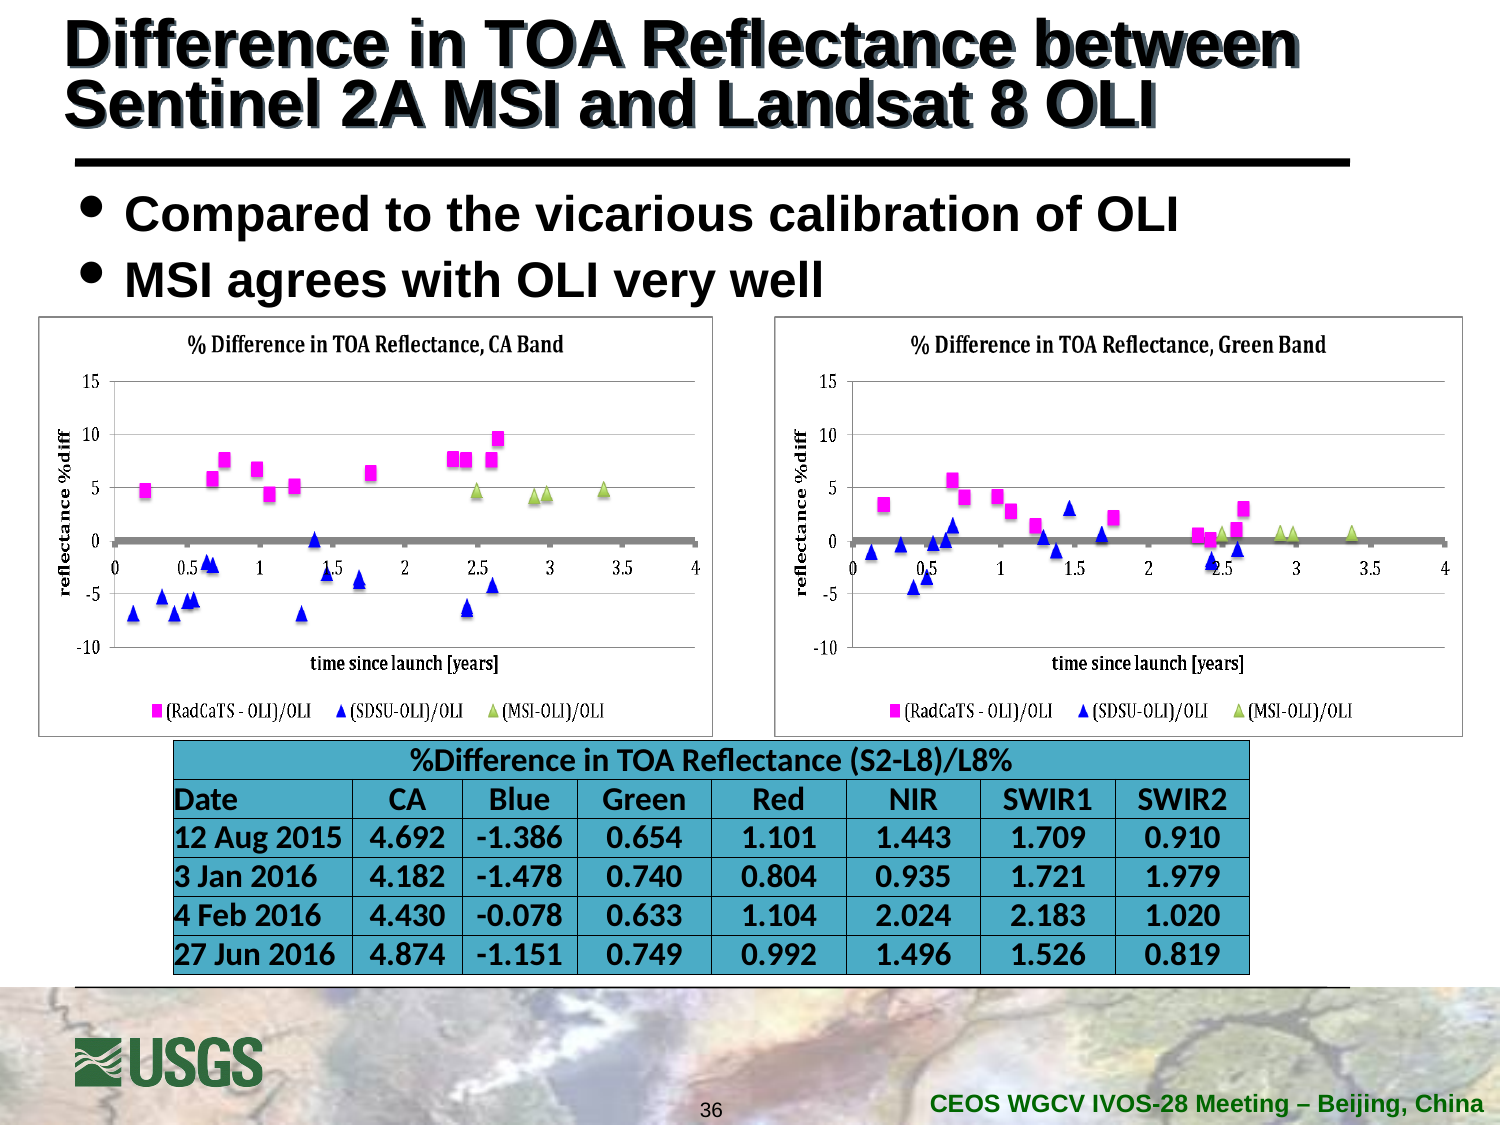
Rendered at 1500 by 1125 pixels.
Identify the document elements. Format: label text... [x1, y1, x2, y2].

list Compared to the vicarious calibration of OLI MSI agrees with OLI very well [62, 183, 1438, 740]
table_cell -1.386 [463, 819, 577, 857]
table_cell 4.182 [353, 858, 462, 896]
table_cell -1.478 [463, 858, 577, 896]
table_header %Difference in TOA Reflectance (S2-L8)/L8% [174, 741, 1249, 779]
table_cell 1.443 [847, 819, 980, 857]
table_cell -0.078 [463, 897, 577, 935]
table_cell 1.496 [847, 936, 980, 974]
table_cell 4.430 [353, 897, 462, 935]
list Compared to the vicarious calibration of OLI MSI agrees with OLI very well [62, 745, 1438, 980]
table_cell 0.740 [578, 858, 711, 896]
table_cell 1.020 [1116, 897, 1249, 935]
table_cell 0.910 [1116, 819, 1249, 857]
table_cell 2.183 [981, 897, 1115, 935]
table_cell Blue [463, 780, 577, 818]
table_cell Green [578, 780, 711, 818]
table_cell 1.979 [1116, 858, 1249, 896]
table_cell 4 Feb 2016 [174, 897, 352, 935]
table_cell 0.992 [712, 936, 846, 974]
table_cell Red [712, 780, 846, 818]
table_cell CA [353, 780, 462, 818]
table_cell 0.804 [712, 858, 846, 896]
table_cell 2.024 [847, 897, 980, 935]
table_cell 1.101 [712, 819, 846, 857]
picture [774, 315, 1463, 737]
picture [37, 316, 713, 737]
table_cell 4.692 [353, 819, 462, 857]
table_cell NIR [847, 780, 980, 818]
table_cell 4.874 [353, 936, 462, 974]
title Difference in TOA Reflectance between Sentinel 2A MSI and Landsat 8 OLI [48, 12, 1497, 145]
table_cell 0.633 [578, 897, 711, 935]
table_cell 0.819 [1116, 936, 1249, 974]
table_cell 1.104 [712, 897, 846, 935]
table_cell 1.526 [981, 936, 1115, 974]
table_cell SWIR2 [1116, 780, 1249, 818]
table_cell 3 Jan 2016 [174, 858, 352, 896]
table_cell 0.654 [578, 819, 711, 857]
table_cell 0.935 [847, 858, 980, 896]
table_cell 27 Jun 2016 [174, 936, 352, 974]
table_cell SWIR1 [981, 780, 1115, 818]
table_cell 1.709 [981, 819, 1115, 857]
table_cell Date [174, 780, 352, 818]
table_cell 12 Aug 2015 [174, 819, 352, 857]
picture [0, 987, 1500, 1125]
table_cell -1.151 [463, 936, 577, 974]
table_cell 0.749 [578, 936, 711, 974]
table_cell 1.721 [981, 858, 1115, 896]
